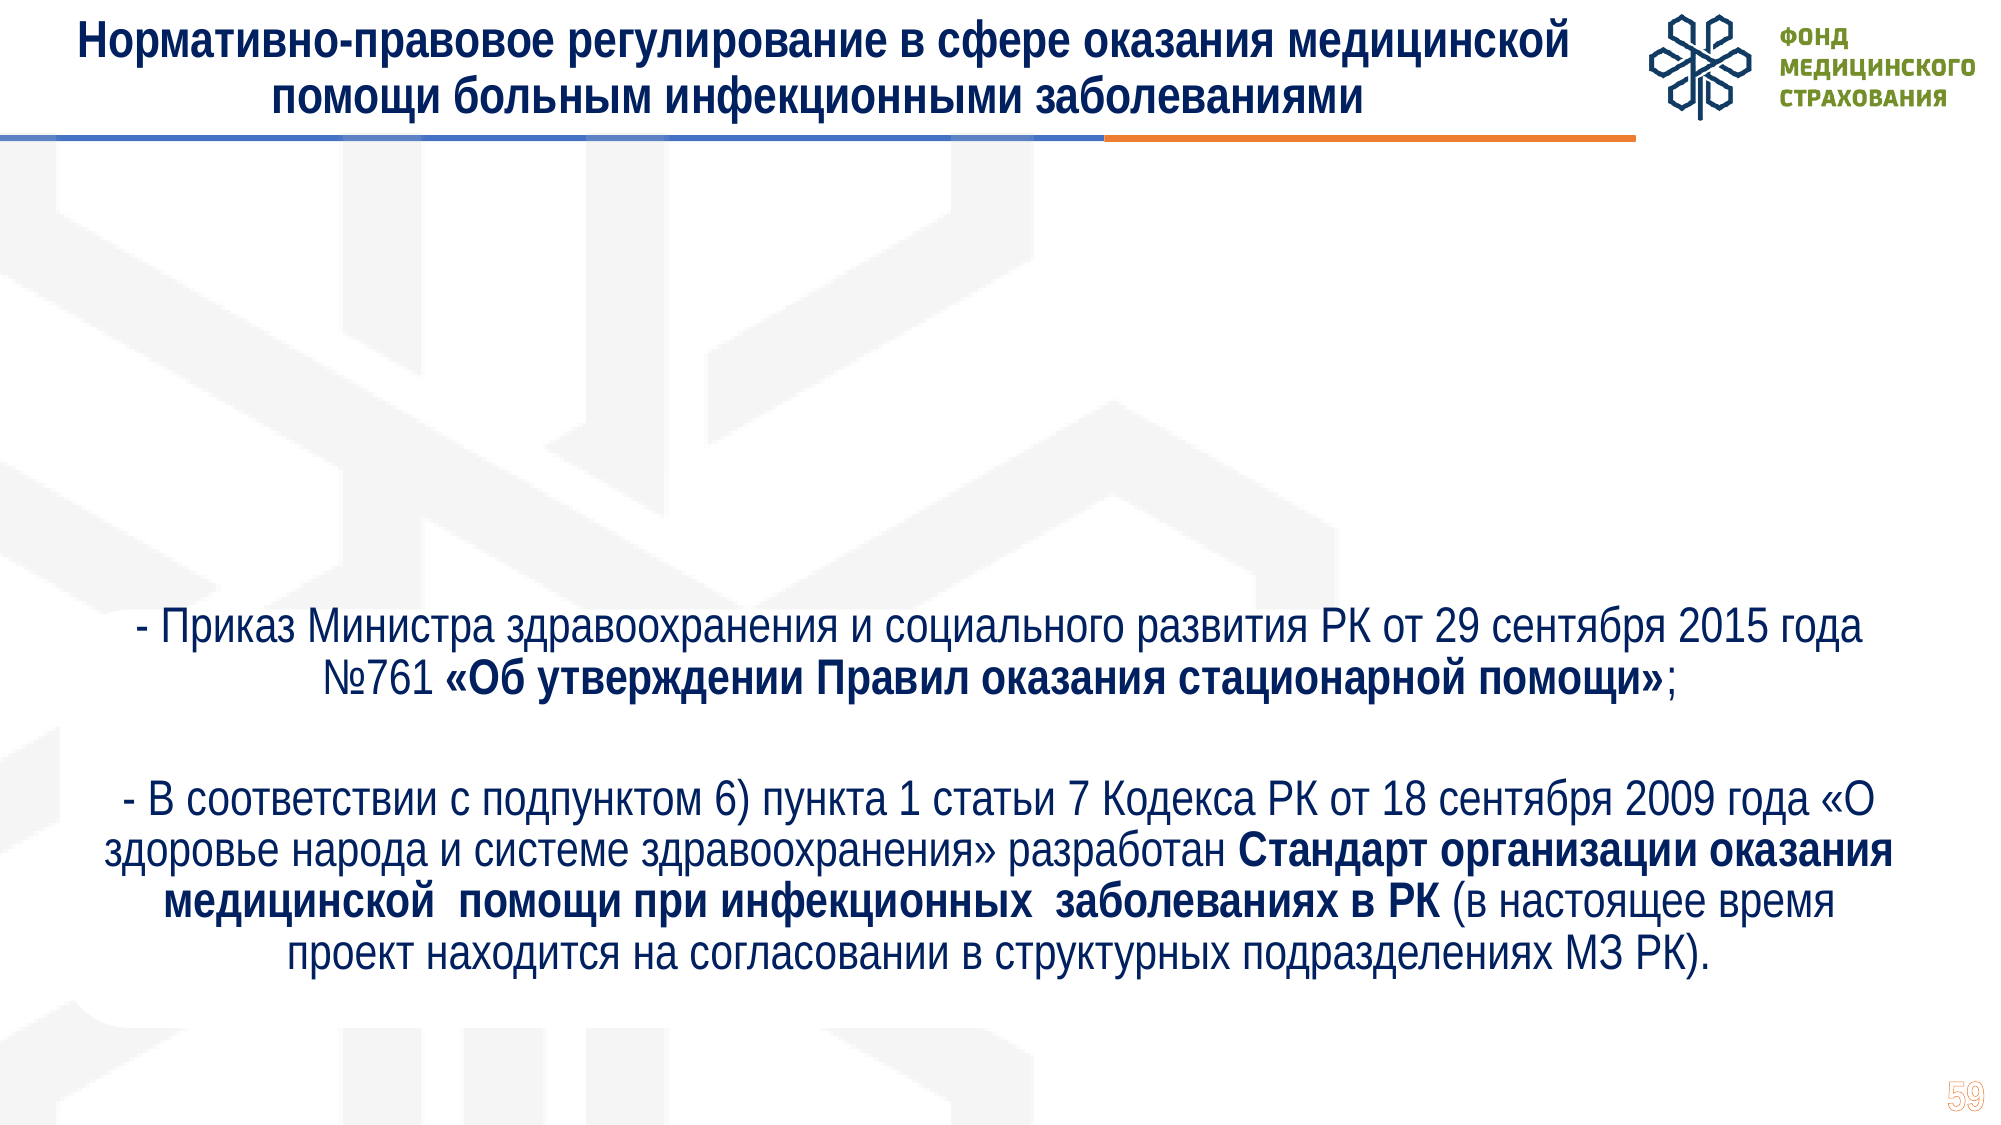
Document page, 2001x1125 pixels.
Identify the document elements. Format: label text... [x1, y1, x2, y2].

slide_number 59 [1550, 1064, 2000, 1124]
title Нормативно-правовое регулирование в сфере оказания медицинской помощи больным инфекционными заболеваниями [0, 0, 1650, 139]
picture [1649, 14, 1975, 121]
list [60, 194, 1939, 1027]
